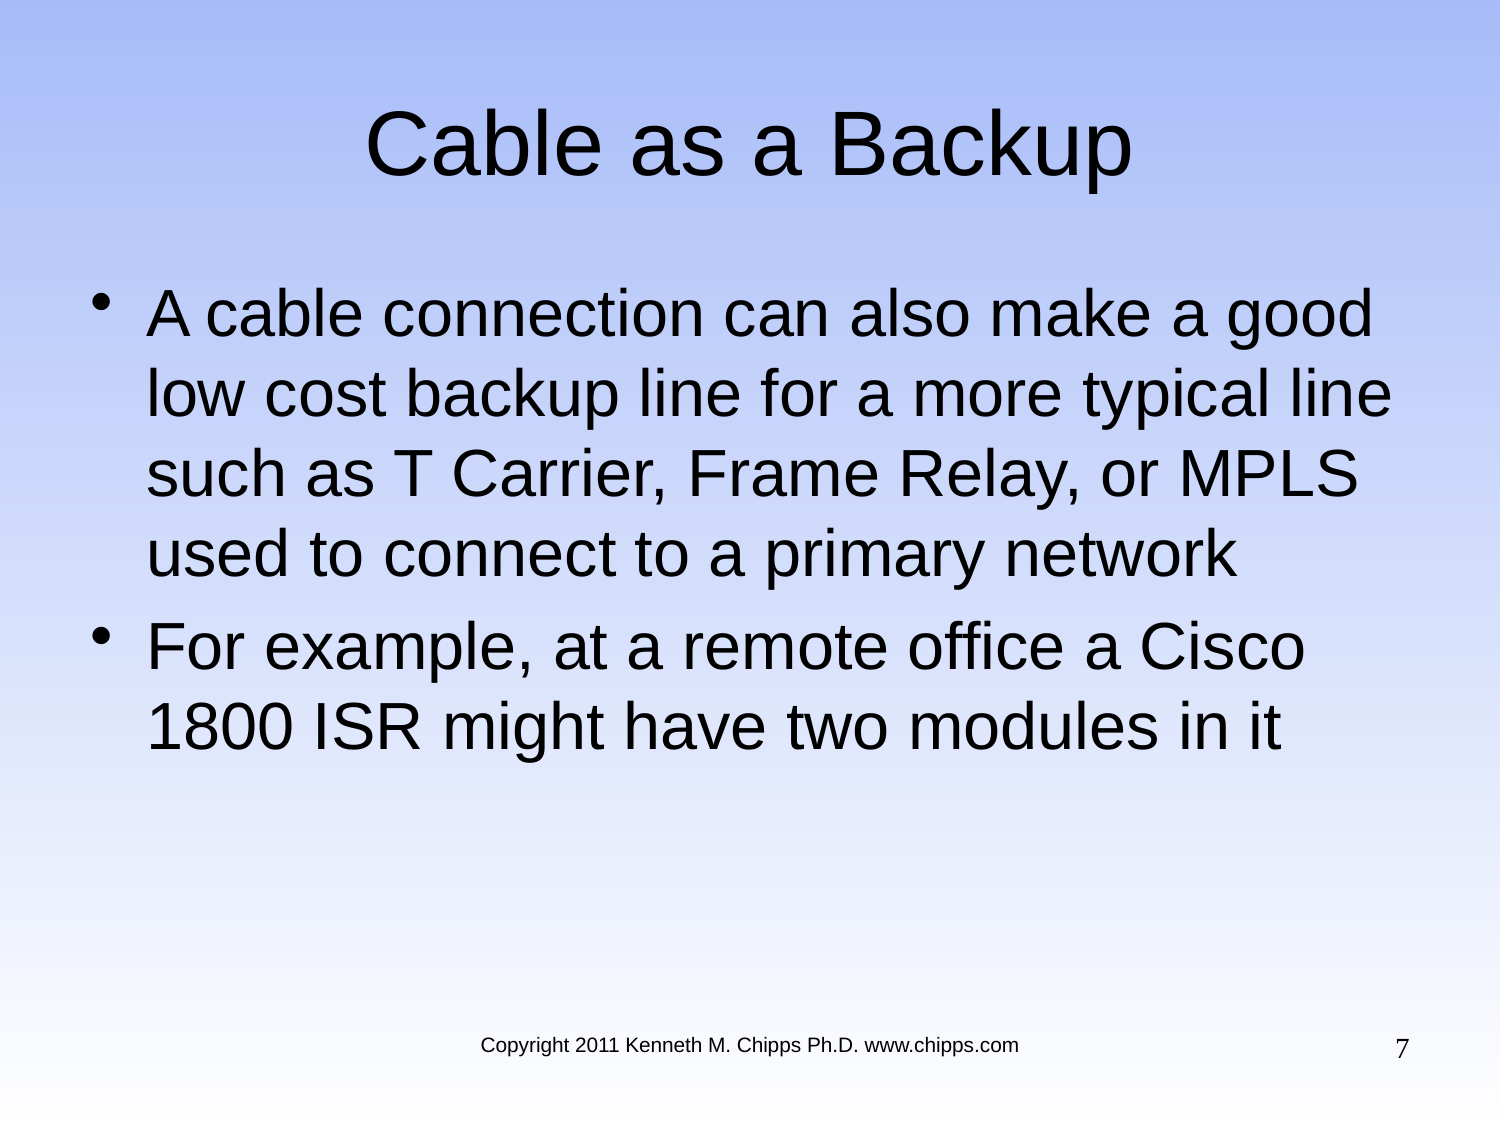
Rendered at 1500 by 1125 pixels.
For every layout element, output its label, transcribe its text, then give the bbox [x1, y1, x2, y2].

footer Copyright 2011 Kenneth M. Chipps Ph.D. www.chipps.com [449, 1024, 1051, 1103]
title Cable as a Backup [74, 44, 1426, 233]
slide_number 7 [1074, 1021, 1426, 1101]
list A cable connection can also make a good low cost backup line for a more typical line such as T Carrier, Frame Relay, or MPLS used to connect to a primary network For example, at a remote office a Cisco 1800 ISR might have two modules in it [74, 262, 1426, 1006]
